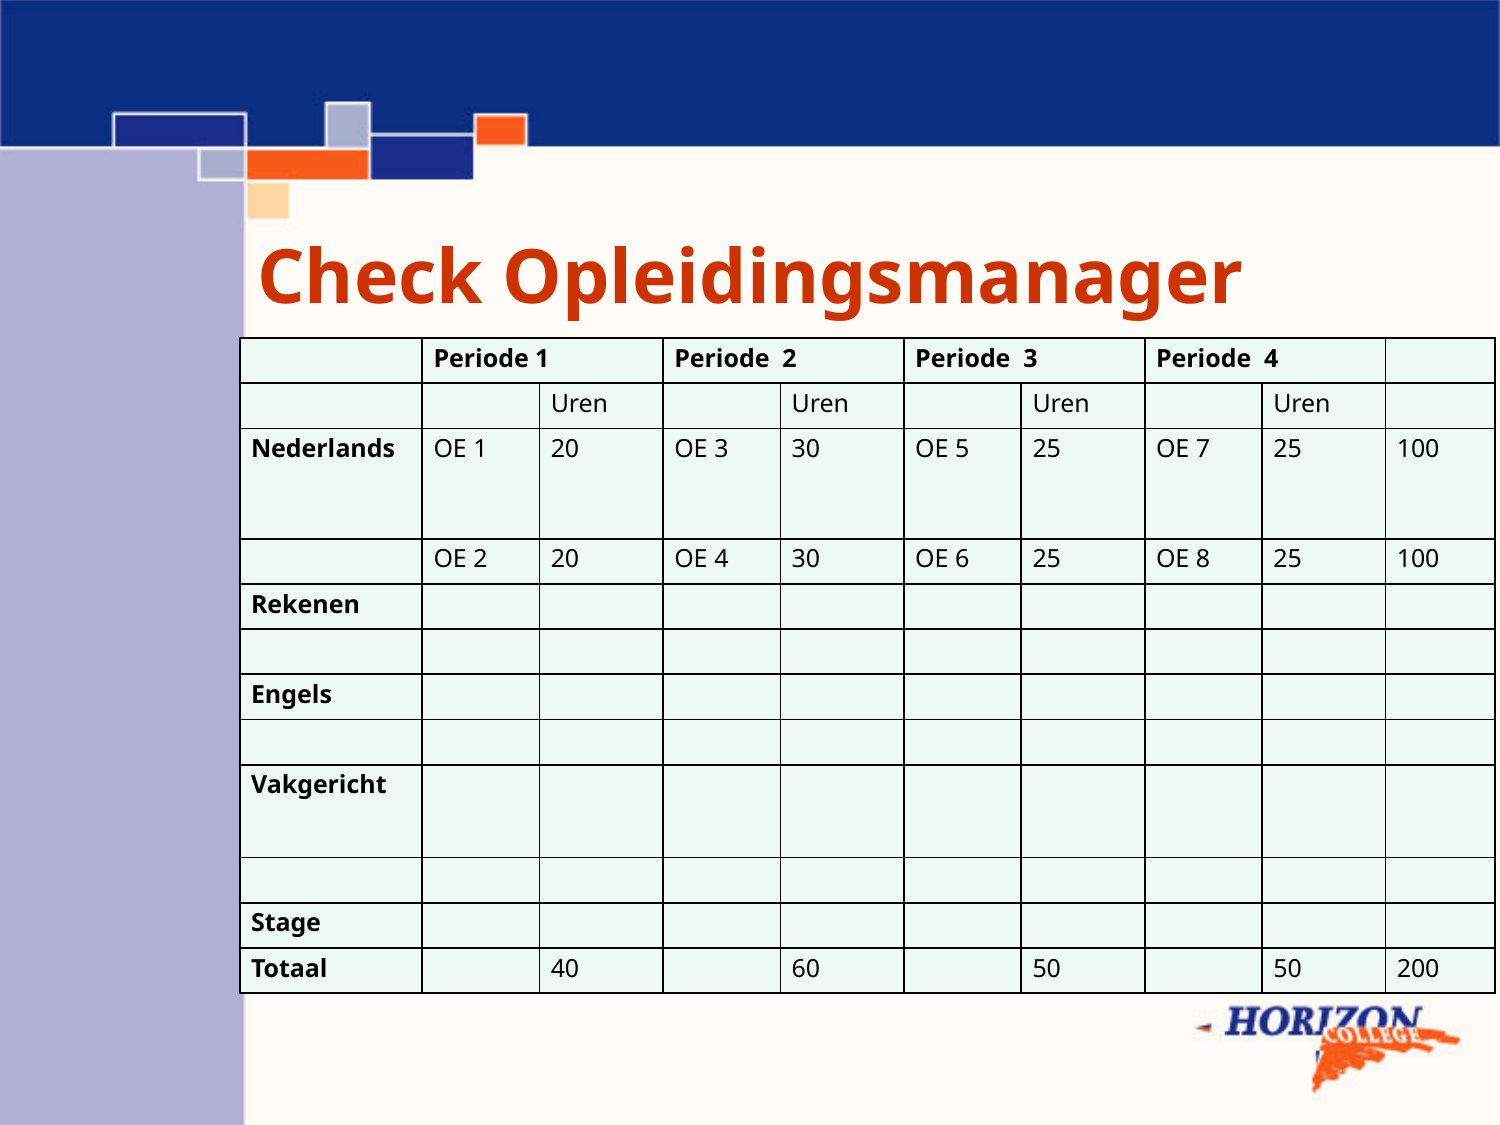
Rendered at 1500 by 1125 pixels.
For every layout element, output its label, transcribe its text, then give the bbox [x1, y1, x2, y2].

table_cell OE 6 [905, 540, 1020, 583]
table_cell Totaal [241, 949, 421, 992]
table_cell [1386, 675, 1494, 719]
picture [0, 0, 1500, 1125]
table_cell [1386, 720, 1494, 764]
table_cell [1263, 720, 1385, 764]
table_cell 20 [540, 540, 662, 583]
table_cell [1263, 858, 1385, 902]
table_cell [1146, 904, 1261, 947]
table_cell [1146, 585, 1261, 628]
table_cell Stage [241, 904, 421, 947]
table_cell [664, 384, 780, 428]
table_cell [540, 675, 662, 719]
table_cell 100 [1386, 429, 1494, 538]
table_header [1386, 339, 1494, 382]
table_cell [781, 858, 903, 902]
table_cell [241, 858, 421, 902]
table_cell [1146, 720, 1261, 764]
table_cell [540, 720, 662, 764]
table_cell Nederlands [241, 429, 421, 538]
table_cell 25 [1263, 429, 1385, 538]
table_cell OE 4 [664, 540, 780, 583]
table_cell OE 5 [905, 429, 1020, 538]
table_cell [781, 720, 903, 764]
table_cell [1022, 675, 1144, 719]
table_cell [905, 384, 1020, 428]
table_cell [1386, 630, 1494, 673]
table_cell [1386, 585, 1494, 628]
table_cell [905, 585, 1020, 628]
table_cell [423, 675, 539, 719]
table_cell 25 [1022, 540, 1144, 583]
table_cell [664, 766, 780, 857]
table_header Periode 1 [423, 339, 662, 382]
table_cell Uren [540, 384, 662, 428]
table_header [241, 339, 421, 382]
table_cell [905, 904, 1020, 947]
table_cell [241, 720, 421, 764]
table_cell [1022, 720, 1144, 764]
table_cell [1022, 858, 1144, 902]
table_cell [1146, 766, 1261, 857]
table_cell [1146, 630, 1261, 673]
table_cell [423, 949, 539, 992]
table_cell 40 [540, 949, 662, 992]
table_cell [423, 720, 539, 764]
table_cell [905, 720, 1020, 764]
table_cell [905, 858, 1020, 902]
table_cell [781, 585, 903, 628]
text_box Check Opleidingsmanager [242, 208, 1459, 327]
table_cell [1022, 585, 1144, 628]
table_cell [1386, 766, 1494, 857]
table_cell [664, 949, 780, 992]
table_cell [1263, 630, 1385, 673]
table_cell [540, 766, 662, 857]
table_cell [664, 720, 780, 764]
table_cell [241, 630, 421, 673]
table_cell [664, 585, 780, 628]
table_cell 30 [781, 540, 903, 583]
table_cell [664, 858, 780, 902]
table_cell 200 [1386, 949, 1494, 992]
table_cell Vakgericht [241, 766, 421, 857]
table_cell 50 [1263, 949, 1385, 992]
table_cell [423, 384, 539, 428]
table_cell [781, 766, 903, 857]
table_cell Uren [1022, 384, 1144, 428]
table_cell Rekenen [241, 585, 421, 628]
table_cell [540, 585, 662, 628]
table_cell [540, 630, 662, 673]
table_cell [664, 904, 780, 947]
table_cell [1022, 904, 1144, 947]
table_cell [1146, 949, 1261, 992]
table_cell [1146, 675, 1261, 719]
table_cell [664, 630, 780, 673]
table_cell 25 [1022, 429, 1144, 538]
table_cell [423, 904, 539, 947]
table_cell [1022, 630, 1144, 673]
table_cell [1022, 766, 1144, 857]
table_cell 60 [781, 949, 903, 992]
table_cell [1146, 858, 1261, 902]
table_cell [905, 675, 1020, 719]
table_cell [241, 384, 421, 428]
table_cell OE 2 [423, 540, 539, 583]
table_cell Uren [781, 384, 903, 428]
table_cell [781, 675, 903, 719]
table_cell [905, 630, 1020, 673]
table_cell 25 [1263, 540, 1385, 583]
table_cell Engels [241, 675, 421, 719]
table_cell 50 [1022, 949, 1144, 992]
table_cell [905, 949, 1020, 992]
table_cell Uren [1263, 384, 1385, 428]
table_cell [423, 766, 539, 857]
table_cell [664, 675, 780, 719]
table_cell [1386, 384, 1494, 428]
table_cell [1263, 585, 1385, 628]
table_cell OE 8 [1146, 540, 1261, 583]
table_cell OE 3 [664, 429, 780, 538]
table_cell 20 [540, 429, 662, 538]
table_header Periode 3 [905, 339, 1144, 382]
table_cell [1263, 675, 1385, 719]
table_cell OE 1 [423, 429, 539, 538]
table_cell 30 [781, 429, 903, 538]
table_cell [781, 630, 903, 673]
table_cell [905, 766, 1020, 857]
table_cell OE 7 [1146, 429, 1261, 538]
table_cell [540, 858, 662, 902]
table_cell [1386, 858, 1494, 902]
table_cell [1263, 904, 1385, 947]
table_cell [241, 540, 421, 583]
table_cell [781, 904, 903, 947]
table_cell [423, 858, 539, 902]
table_cell [540, 904, 662, 947]
table_cell [1263, 766, 1385, 857]
table_cell [1146, 384, 1261, 428]
table_header Periode 4 [1146, 339, 1385, 382]
table_cell [1386, 904, 1494, 947]
table_cell 100 [1386, 540, 1494, 583]
table_cell [423, 585, 539, 628]
table_cell [423, 630, 539, 673]
table_header Periode 2 [664, 339, 903, 382]
